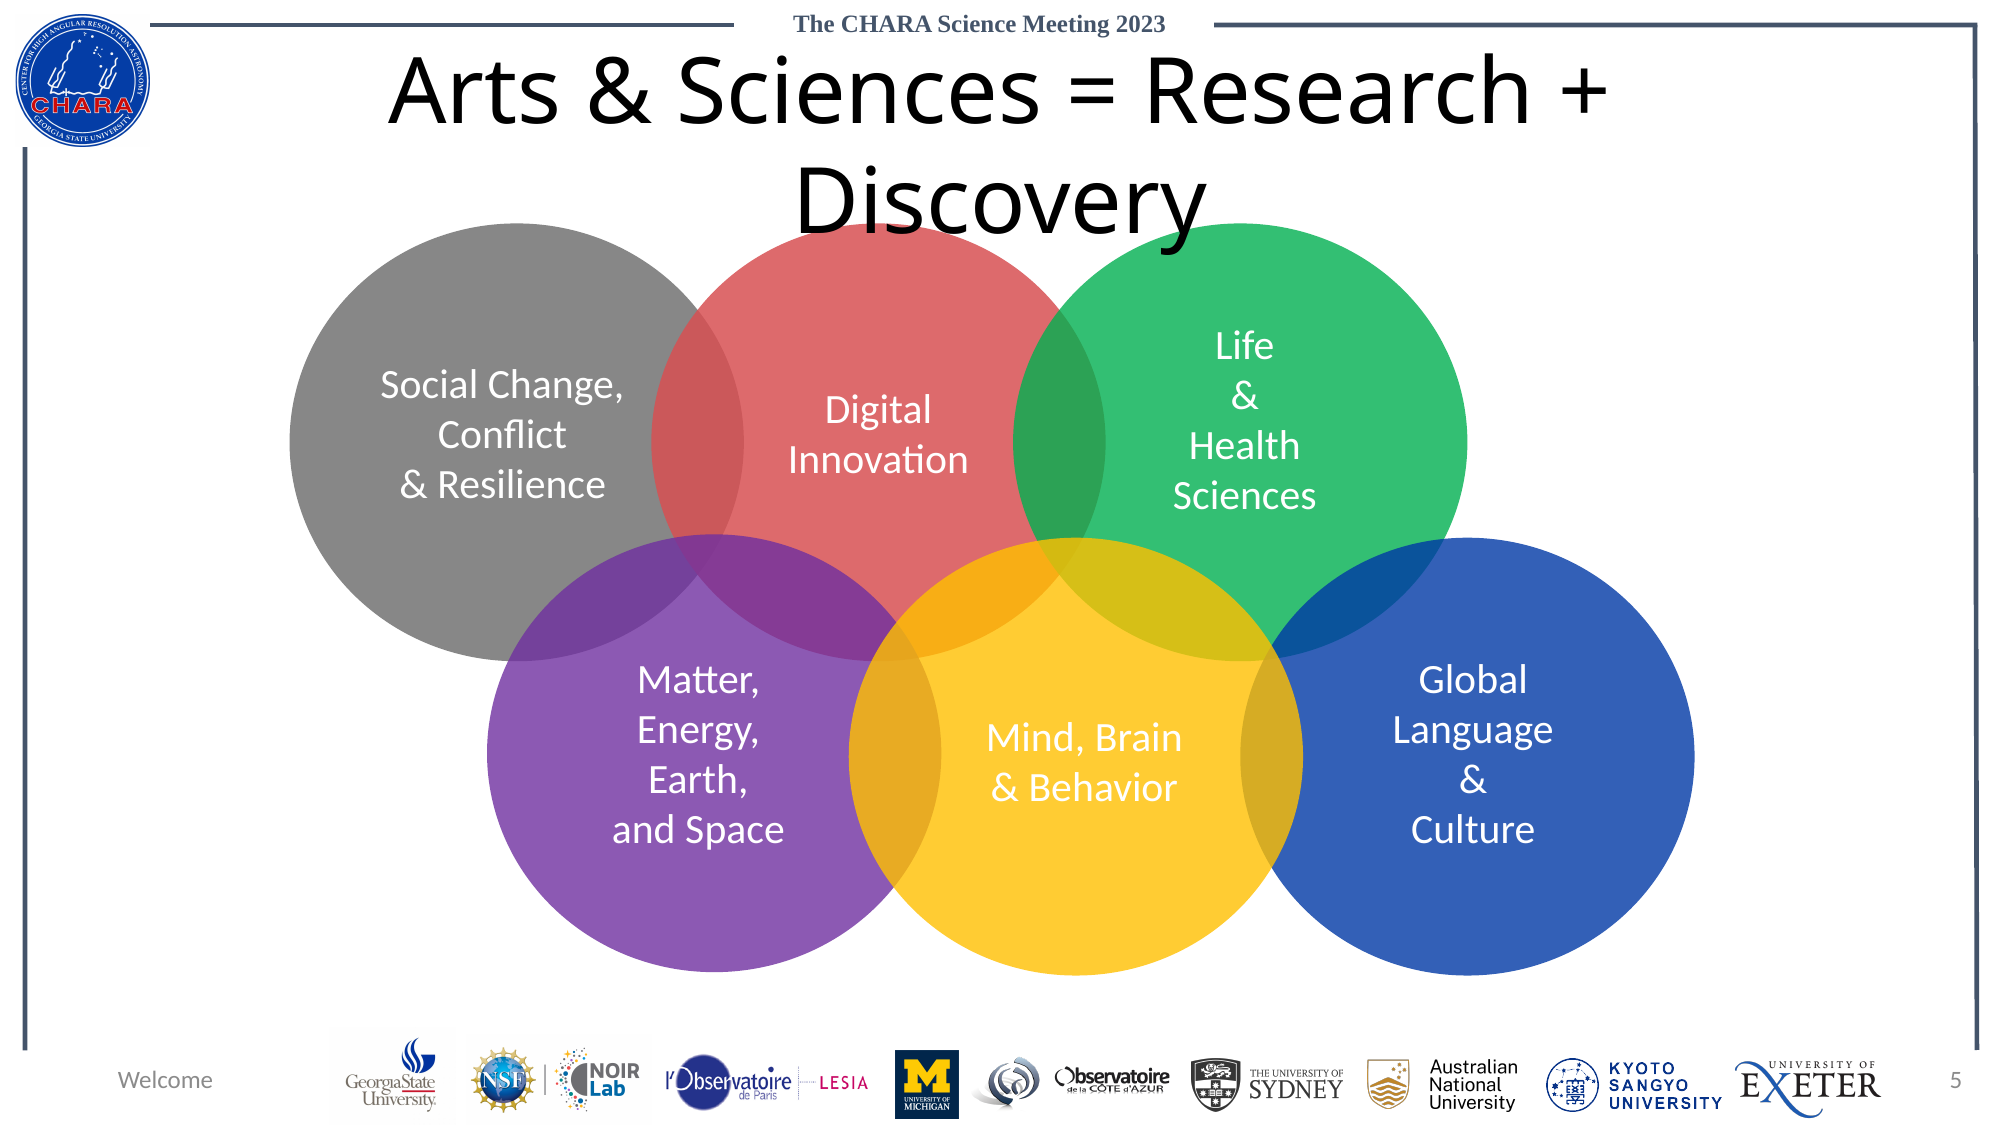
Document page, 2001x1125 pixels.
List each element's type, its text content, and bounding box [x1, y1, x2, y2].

text_box Arts & Sciences = Research + Discovery [163, 45, 1837, 239]
picture [658, 1052, 873, 1113]
slide_number 5 [1907, 1049, 1978, 1109]
picture [1367, 1059, 1517, 1112]
picture [15, 14, 150, 147]
picture [329, 1027, 456, 1125]
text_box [289, 223, 1700, 976]
footer Welcome [15, 1049, 316, 1109]
picture [1546, 1058, 1722, 1112]
picture [1191, 1058, 1343, 1112]
picture [1733, 1059, 1883, 1120]
picture [966, 1052, 1177, 1116]
picture [895, 1050, 959, 1119]
picture [466, 1034, 652, 1125]
